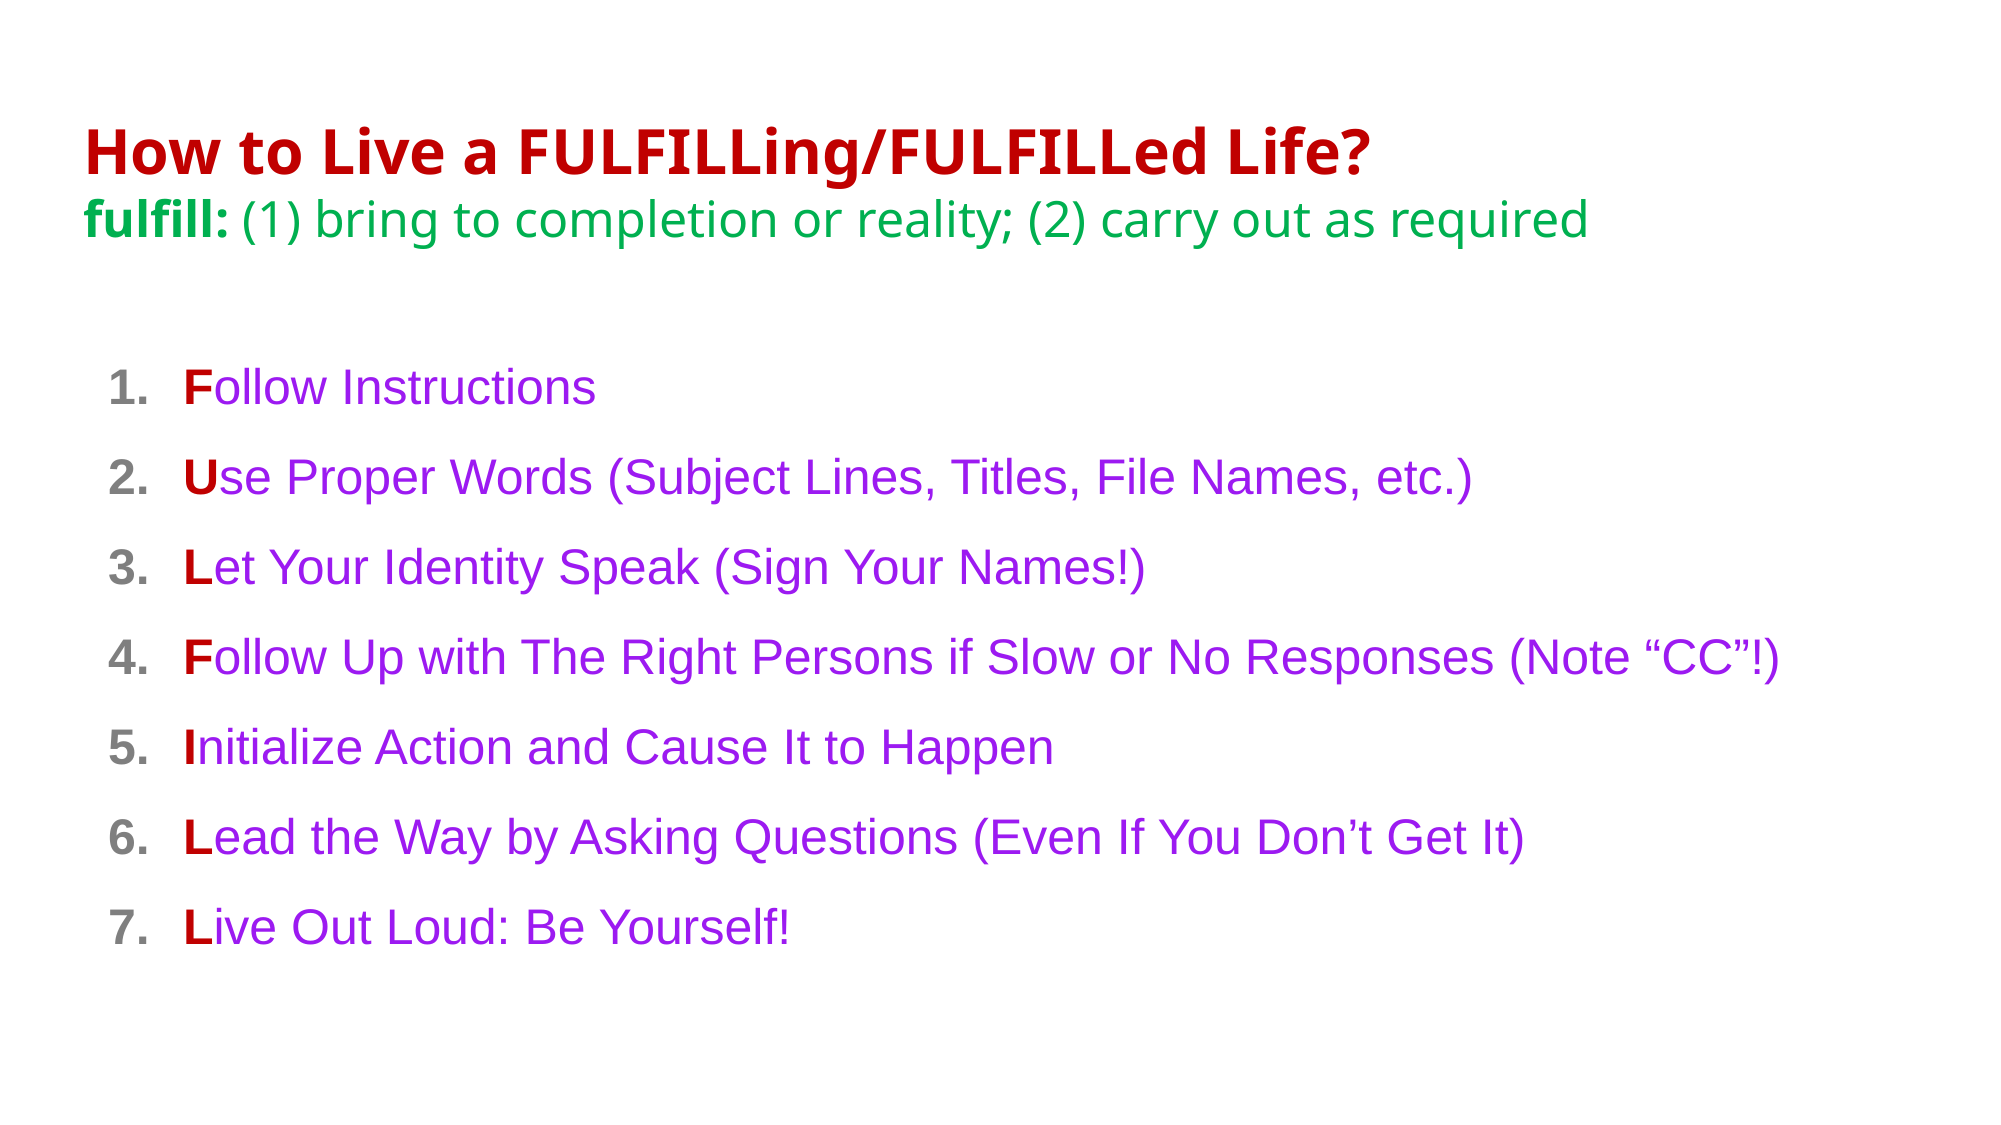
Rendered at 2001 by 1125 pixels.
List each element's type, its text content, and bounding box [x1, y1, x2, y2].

list Follow Instructions Use Proper Words (Subject Lines, Titles, File Names, etc.) Let Your Identity Speak (Sign Your Names!) Follow Up with The Right Persons if Slow or No Responses (Note “CC”!) Initialize Action and Cause It to Happen Lead the Way by Asking Questions (Even If You Don’t Get It) Live Out Loud: Be Yourself! [68, 309, 1932, 985]
title How to Live a FULFILLing/FULFILLed Life? fulfill: (1) bring to completion or reality; (2) carry out as required [68, 97, 1932, 234]
